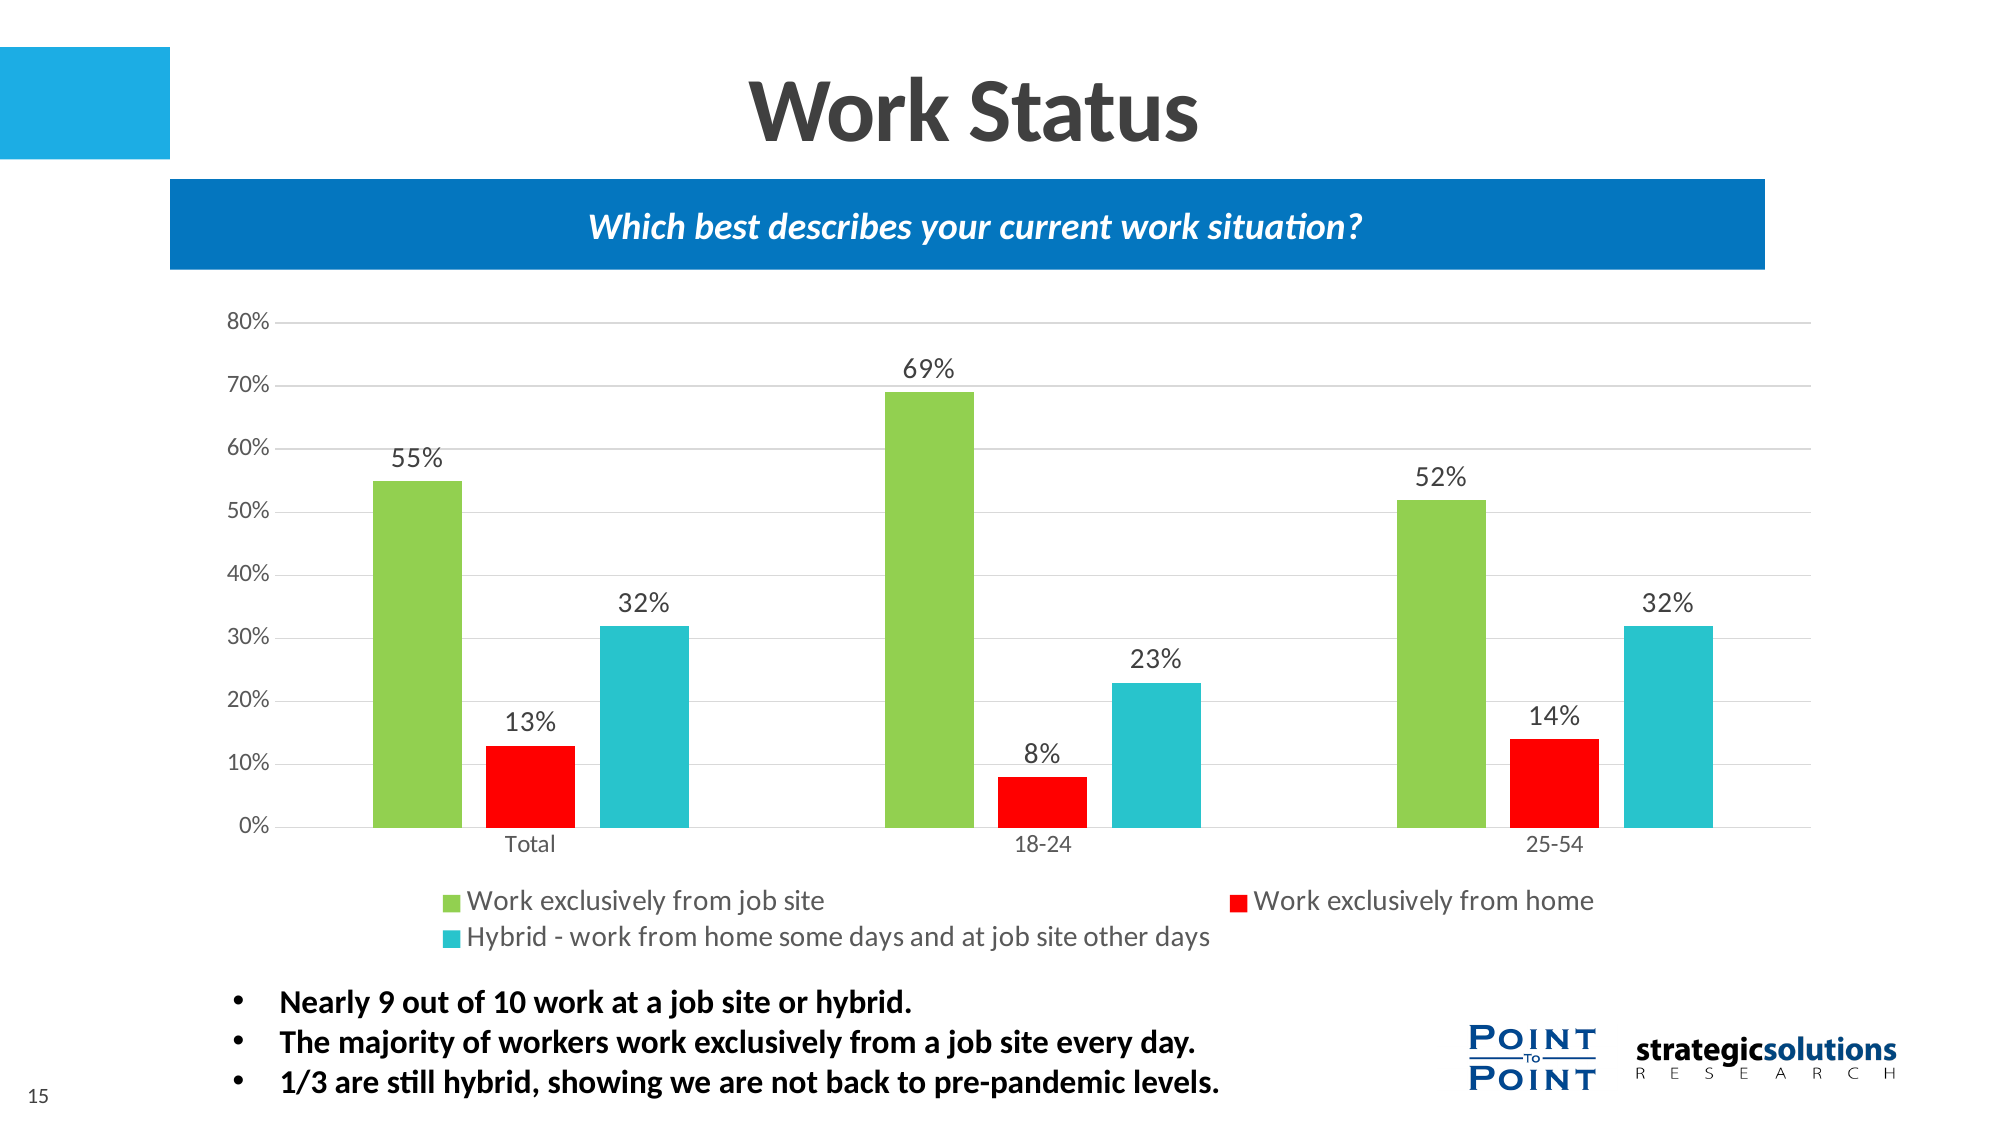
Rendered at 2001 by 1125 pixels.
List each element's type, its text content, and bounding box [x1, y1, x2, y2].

slide_number 15 [0, 1065, 64, 1125]
picture [1635, 1035, 1897, 1080]
chart [193, 296, 1845, 961]
picture [1437, 1024, 1618, 1091]
text_box Which best describes your current work situation? [170, 179, 1765, 270]
text_box Nearly 9 out of 10 work at a job site or hybrid. The majority of workers work exclusively from a job site every day. 1/3 are still hybrid, showing we are not back to pre-pandemic levels. [218, 972, 1368, 1108]
text_box Work Status [149, 56, 1799, 169]
